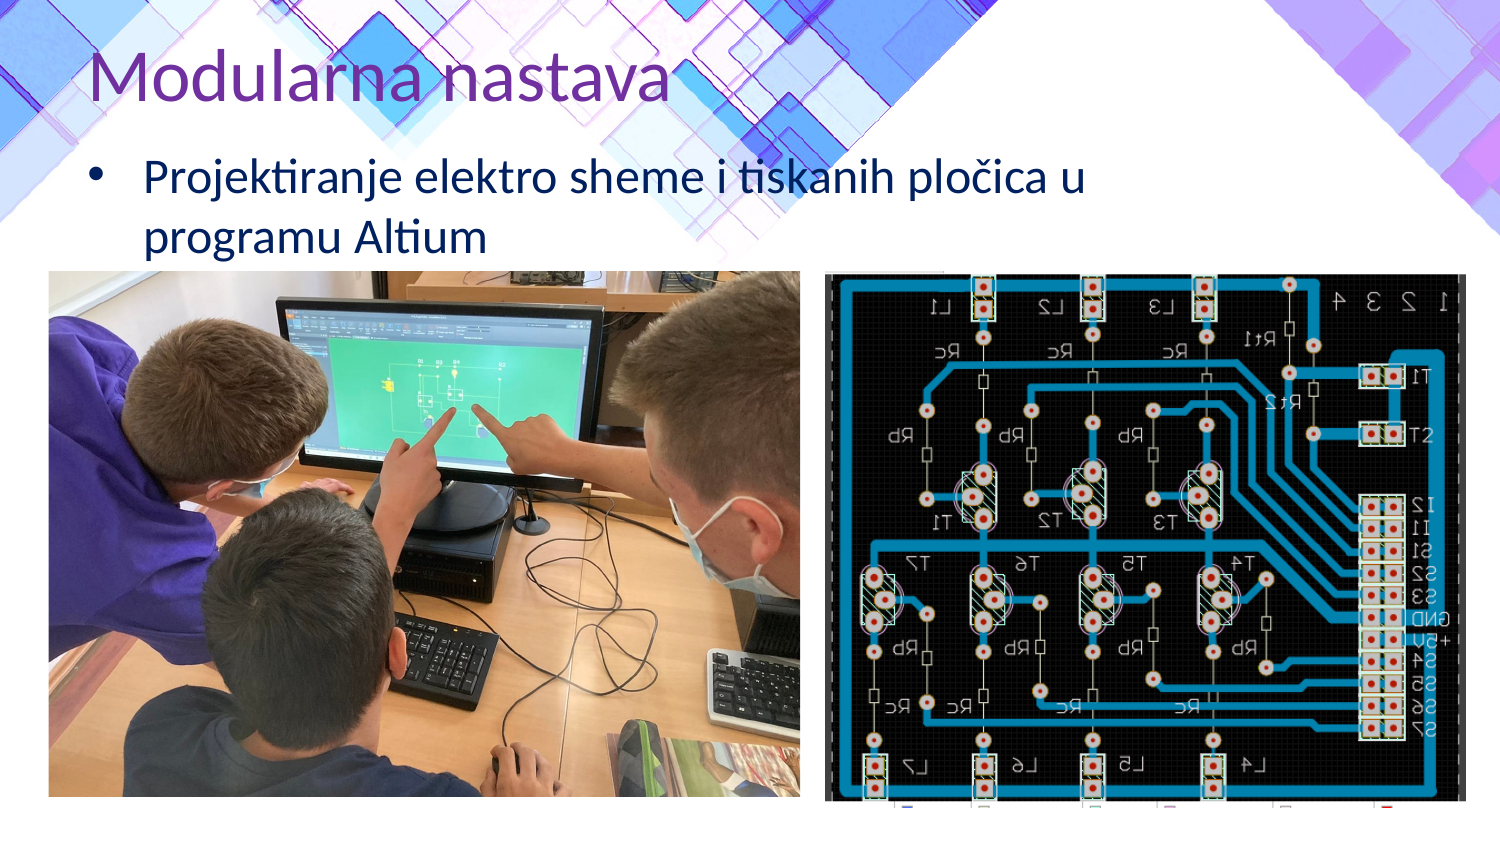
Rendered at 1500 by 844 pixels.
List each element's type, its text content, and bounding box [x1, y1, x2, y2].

picture [0, 0, 1500, 844]
list Projektiranje elektro sheme i tiskanih pločica u programu Altium [72, 136, 1126, 708]
text_box Modularna nastava [72, 8, 1425, 134]
